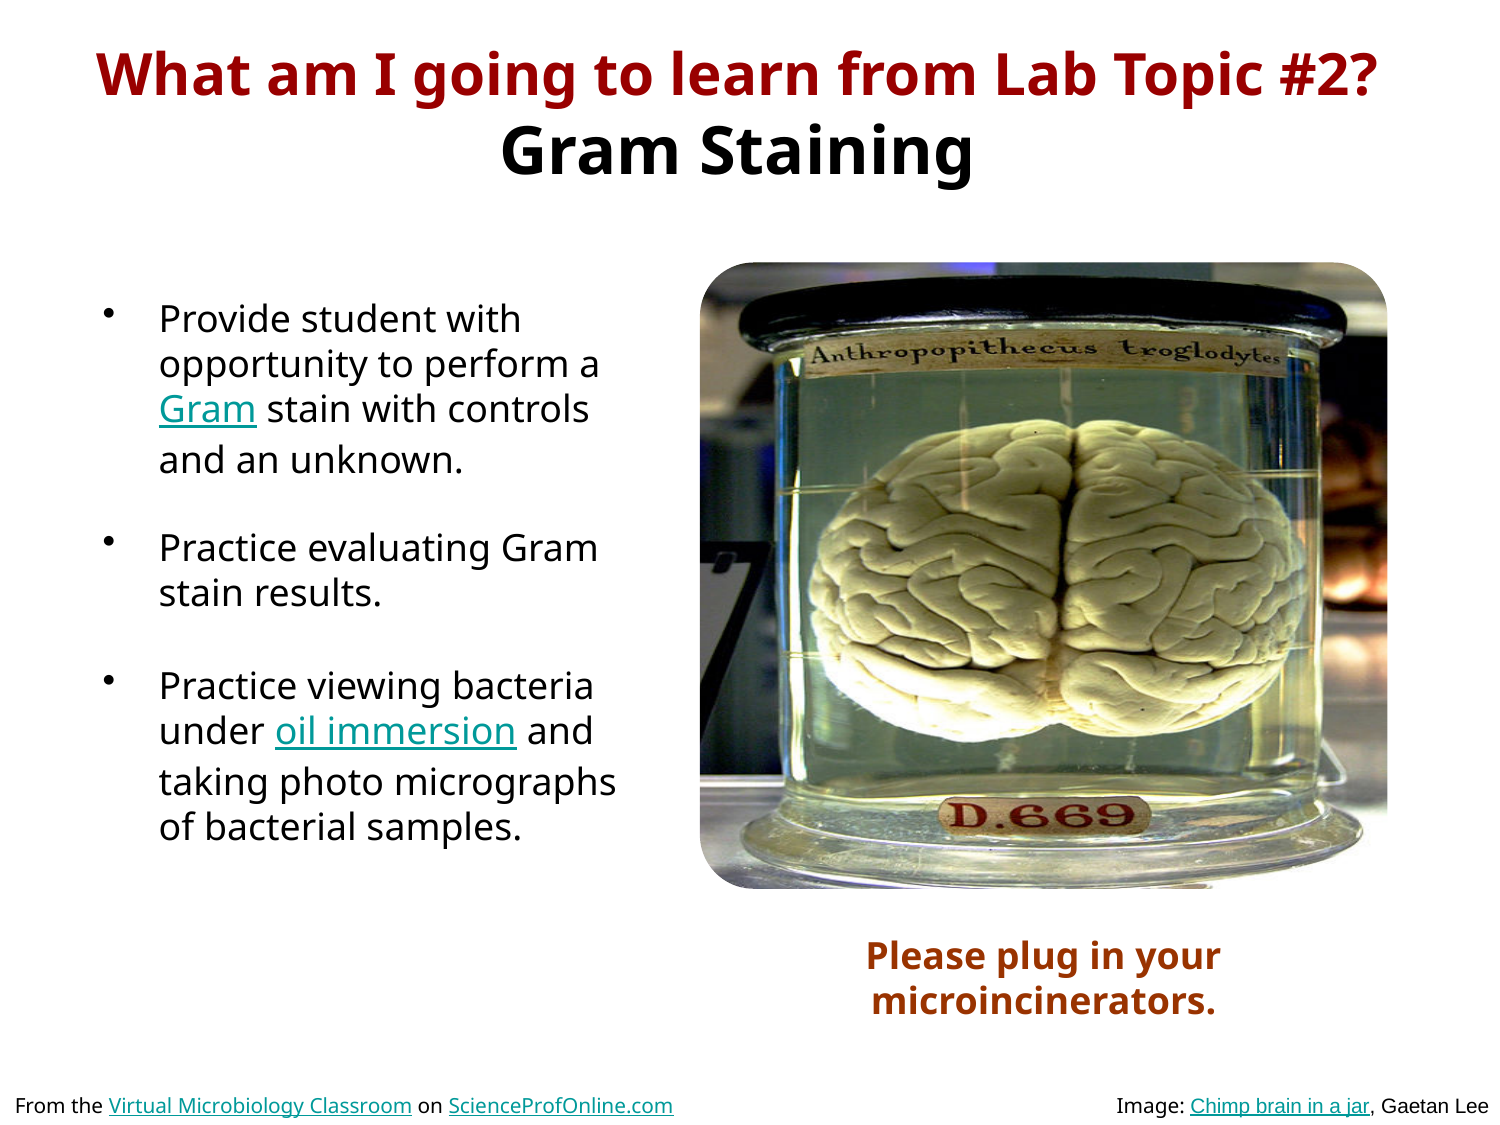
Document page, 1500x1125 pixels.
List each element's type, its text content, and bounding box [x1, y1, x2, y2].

text_box From the Virtual Microbiology Classroom on ScienceProfOnline.com [0, 1084, 738, 1125]
list Provide student with opportunity to perform a Gram stain with controls and an unknown. Practice evaluating Gram stain results. Practice viewing bacteria under oil immersion and taking photo micrographs of bacterial samples. [87, 287, 650, 953]
text_box Image: Chimp brain in a jar, Gaetan Lee [904, 1084, 1500, 1125]
text_box Please plug in your microincinerators. [769, 924, 1318, 1030]
picture [699, 262, 1388, 889]
title What am I going to learn from Lab Topic #2? Gram Staining [37, 37, 1438, 188]
